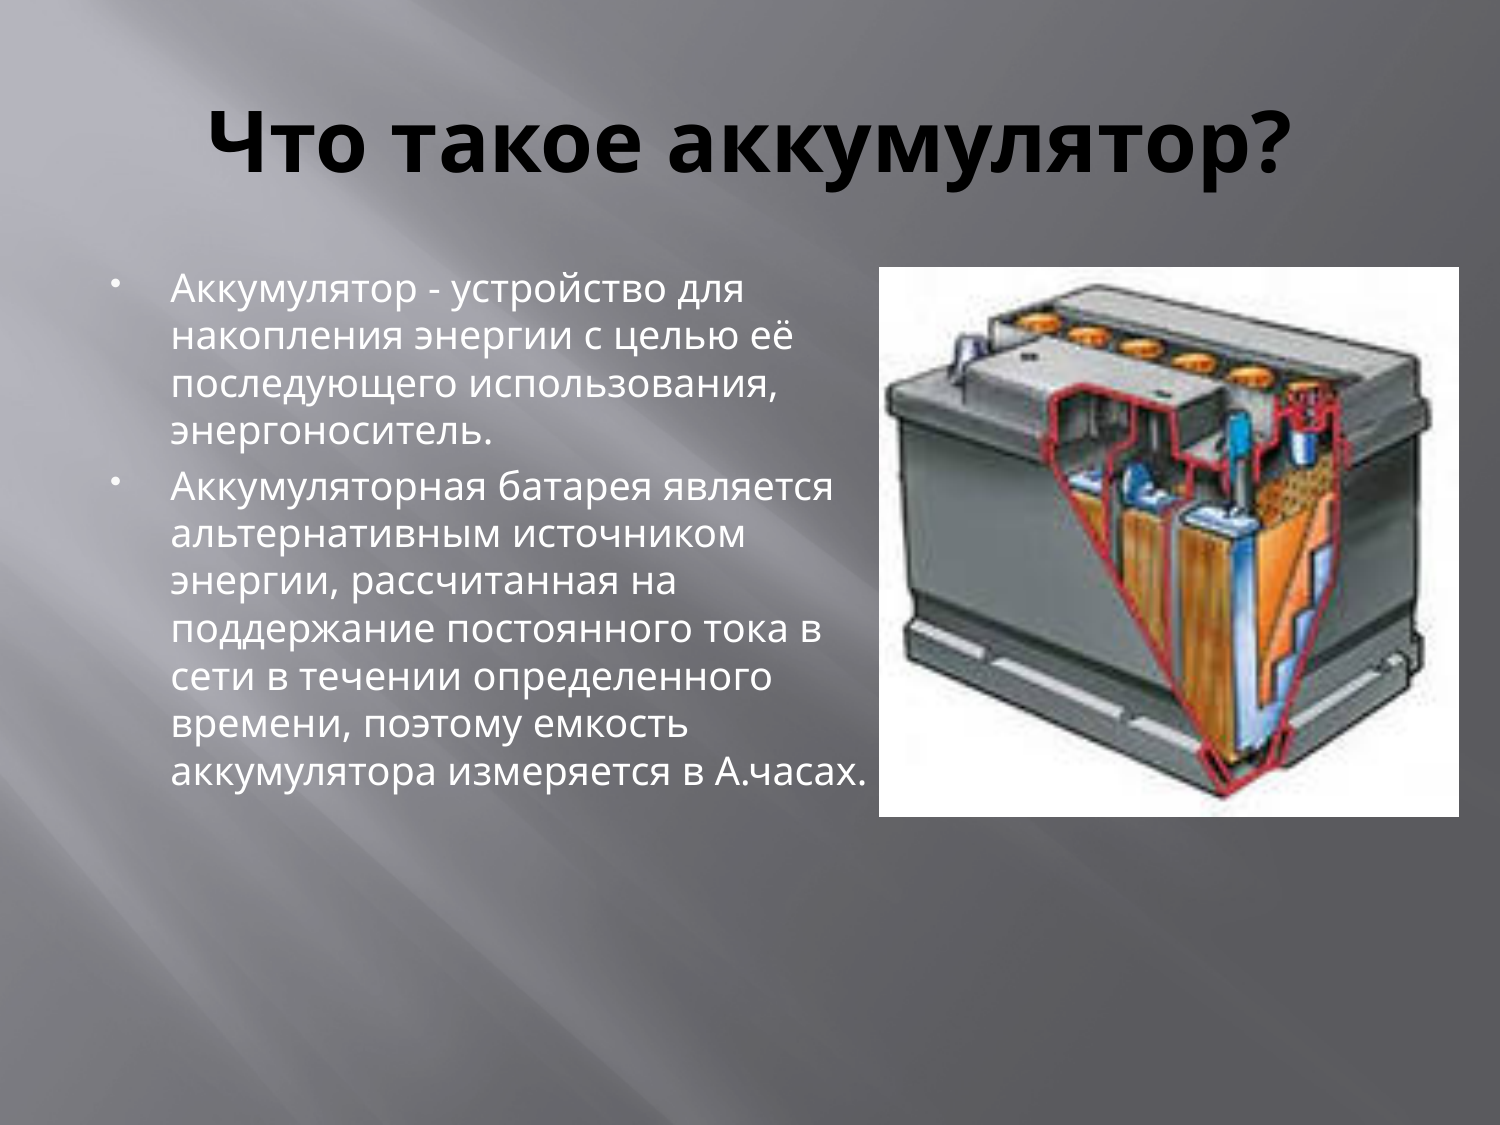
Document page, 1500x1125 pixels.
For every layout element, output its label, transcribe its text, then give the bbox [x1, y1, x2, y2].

title Что такое аккумулятор? [75, 45, 1425, 233]
picture [879, 266, 1459, 817]
list Аккумулятор - устройство для накопления энергии с целью её последующего использования, энергоноситель. Аккумуляторная батарея является альтернативным источником энергии, рассчитанная на поддержание постоянного тока в сети в течении определенного времени, поэтому емкость аккумулятора измеряется в А.часах. [76, 255, 894, 835]
